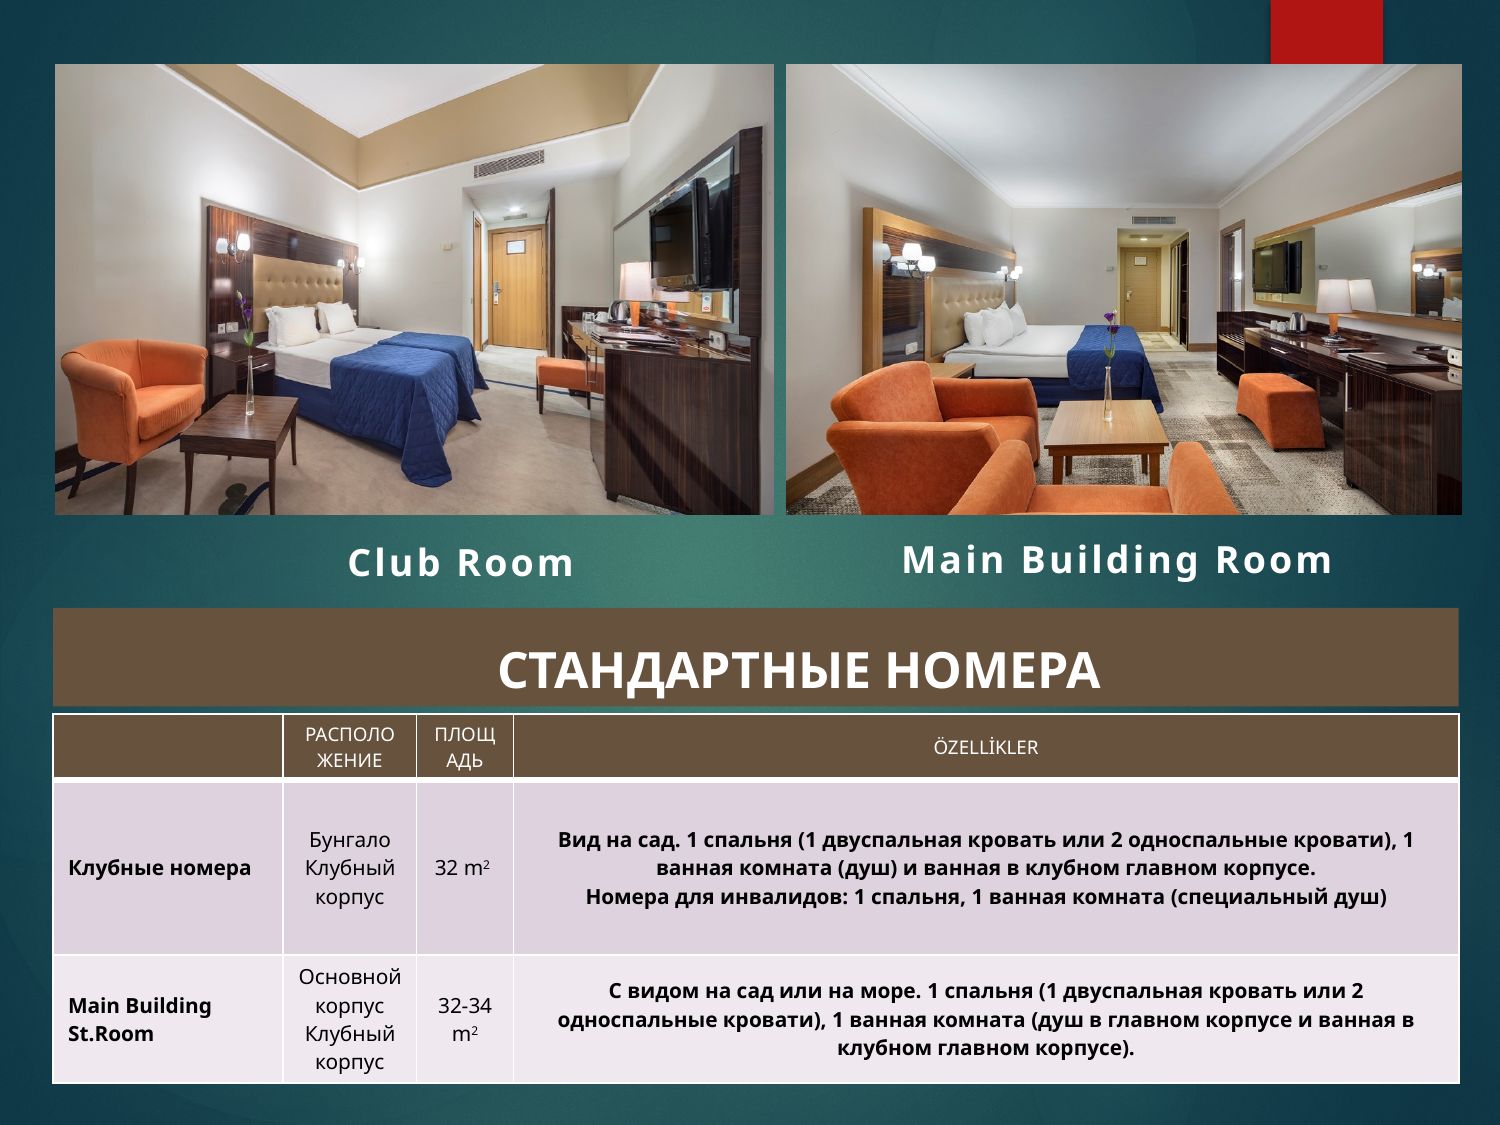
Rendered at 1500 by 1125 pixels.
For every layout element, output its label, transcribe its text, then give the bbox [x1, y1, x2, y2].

table_header ÖZELLİKLER [514, 715, 1458, 777]
table_cell Основной корпус Клубный корпус [284, 956, 416, 1082]
table_cell Клубные номера [54, 783, 282, 954]
picture [785, 64, 1462, 515]
table_cell Main Building St.Room [54, 956, 282, 1082]
table_cell Бунгало Клубный корпус [284, 783, 416, 954]
picture [55, 64, 774, 515]
table_header РАСПОЛОЖЕНИЕ [284, 715, 416, 777]
table_cell С видом на сад или на море. 1 спальня (1 двуспальная кровать или 2 односпальные кровати), 1 ванная комната (душ в главном корпусе и ванная в клубном главном корпусе). [514, 956, 1458, 1082]
text_box Main Building Room [886, 528, 1348, 634]
table_cell 32 m2 [417, 783, 513, 954]
text_box Club Room [253, 531, 668, 682]
table_cell Вид на сад. 1 спальня (1 двуспальная кровать или 2 односпальные кровати), 1 ванная комната (душ) и ванная в клубном главном корпусе. Номера для инвалидов: 1 спальня, 1 ванная комната (специальный душ) [514, 783, 1458, 954]
table_header [54, 715, 282, 777]
table_header ПЛОЩАДЬ [417, 715, 513, 777]
title СТАНДАРТНЫЕ НОМЕРА [53, 607, 1459, 707]
table_cell 32-34 m2 [417, 956, 513, 1082]
